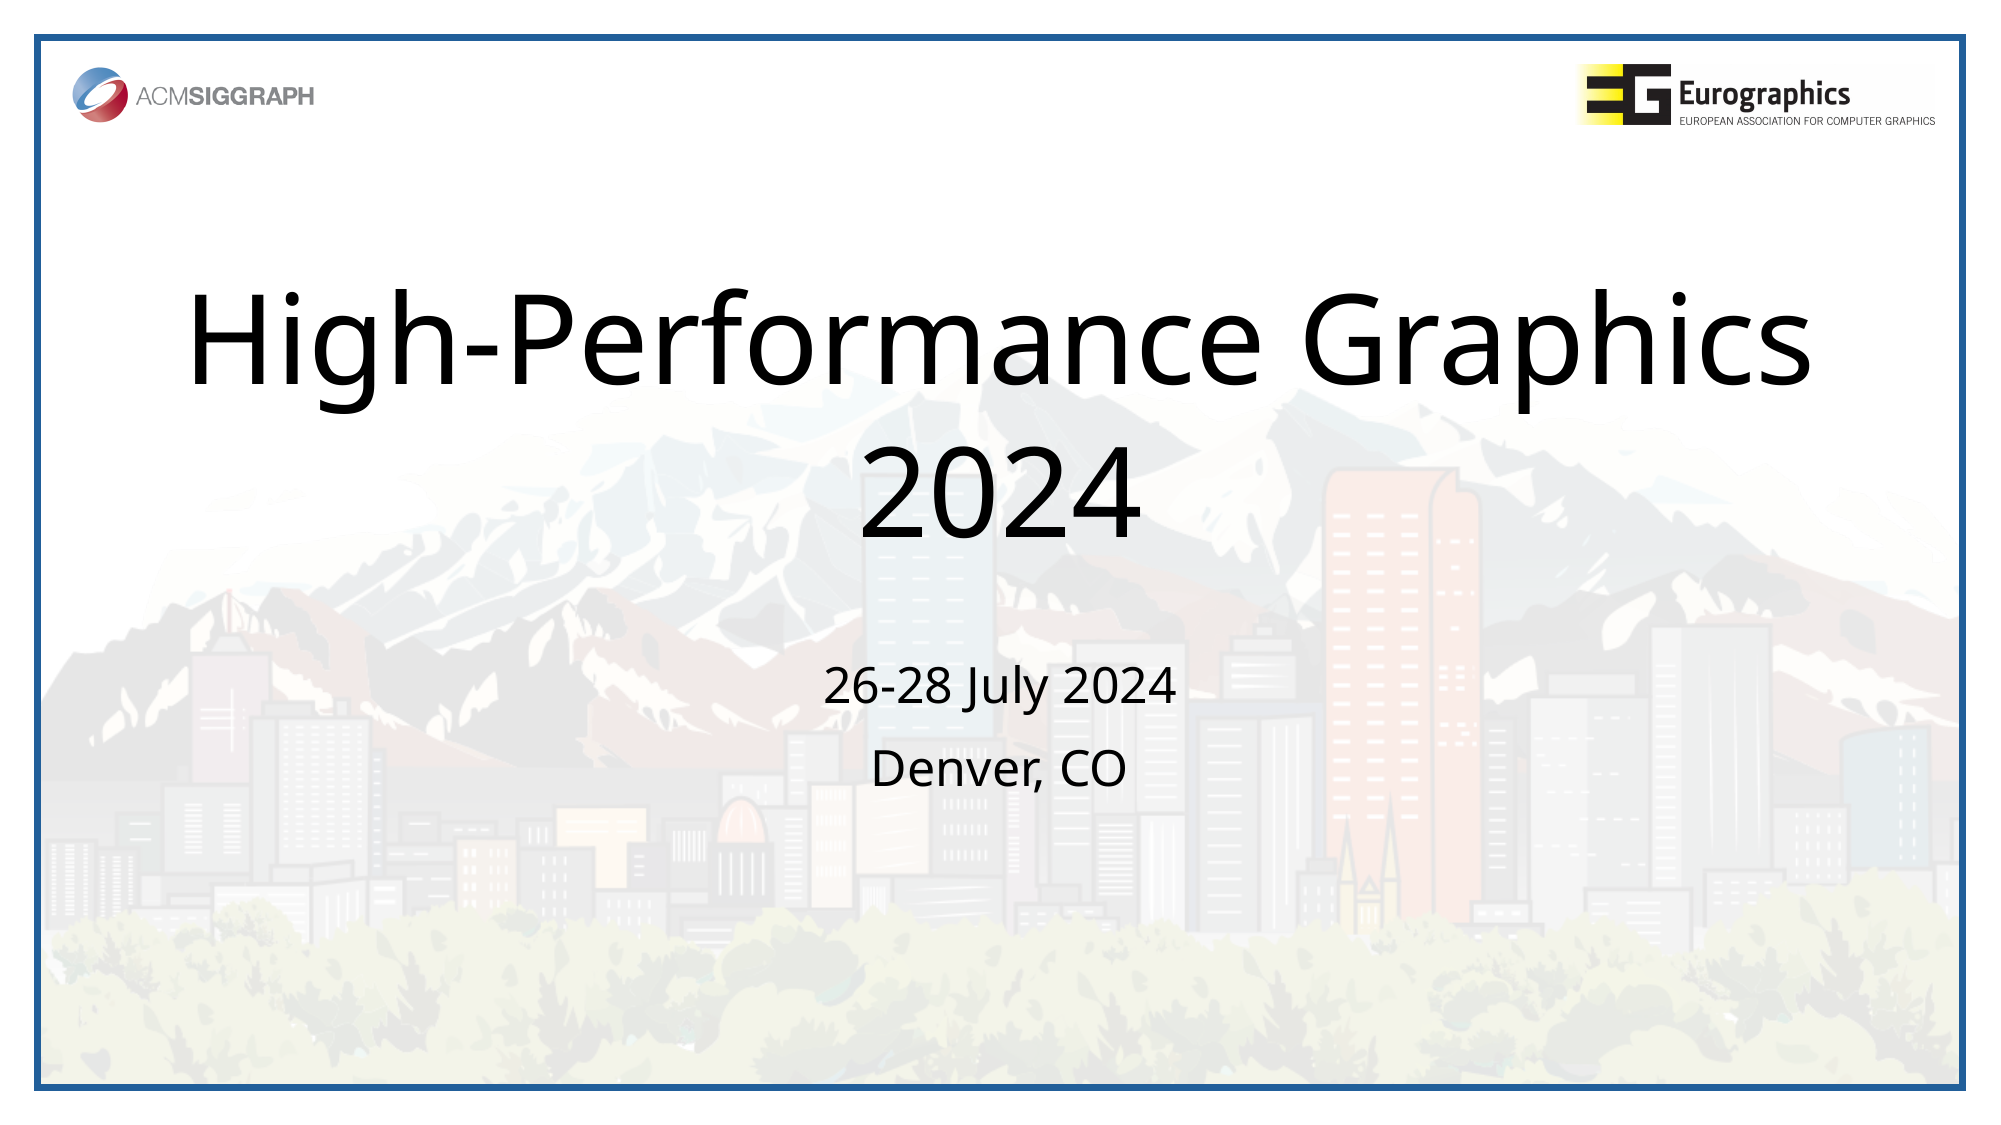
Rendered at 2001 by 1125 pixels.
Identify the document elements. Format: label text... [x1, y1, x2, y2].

picture [1575, 64, 1935, 125]
subtitle 26-28 July 2024 Denver, CO [249, 590, 1750, 863]
title High-Performance Graphics 2024 [37, 184, 1963, 576]
picture [62, 65, 331, 125]
